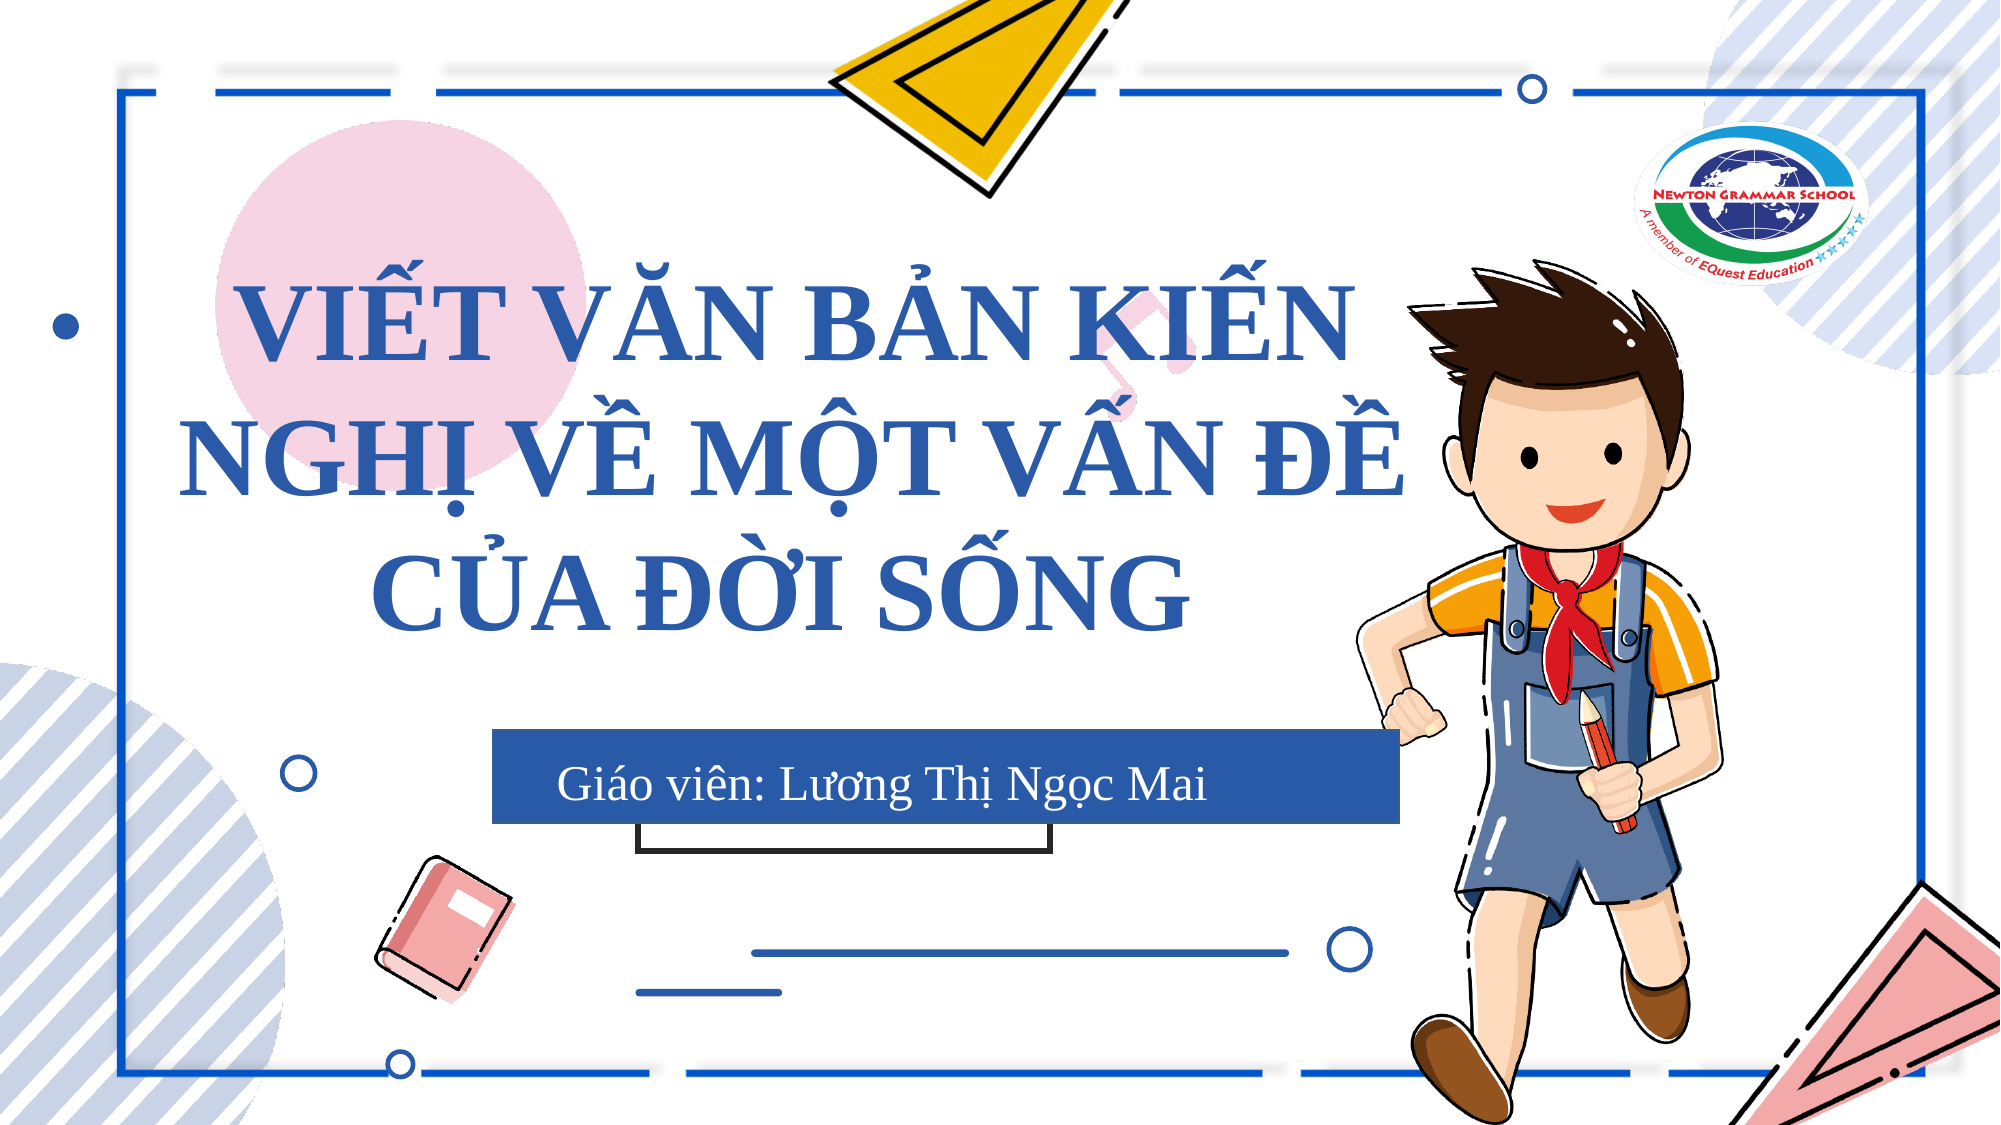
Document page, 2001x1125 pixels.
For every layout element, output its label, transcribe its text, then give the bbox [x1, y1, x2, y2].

text_box [52, 313, 79, 340]
picture [0, 0, 2000, 1125]
text_box [387, 1051, 414, 1078]
text_box [288, 756, 316, 790]
text_box VIẾT VĂN BẢN KIẾN NGHỊ VỀ MỘT VẤN ĐỀ CỦA ĐỜI SỐNG [160, 240, 488, 661]
